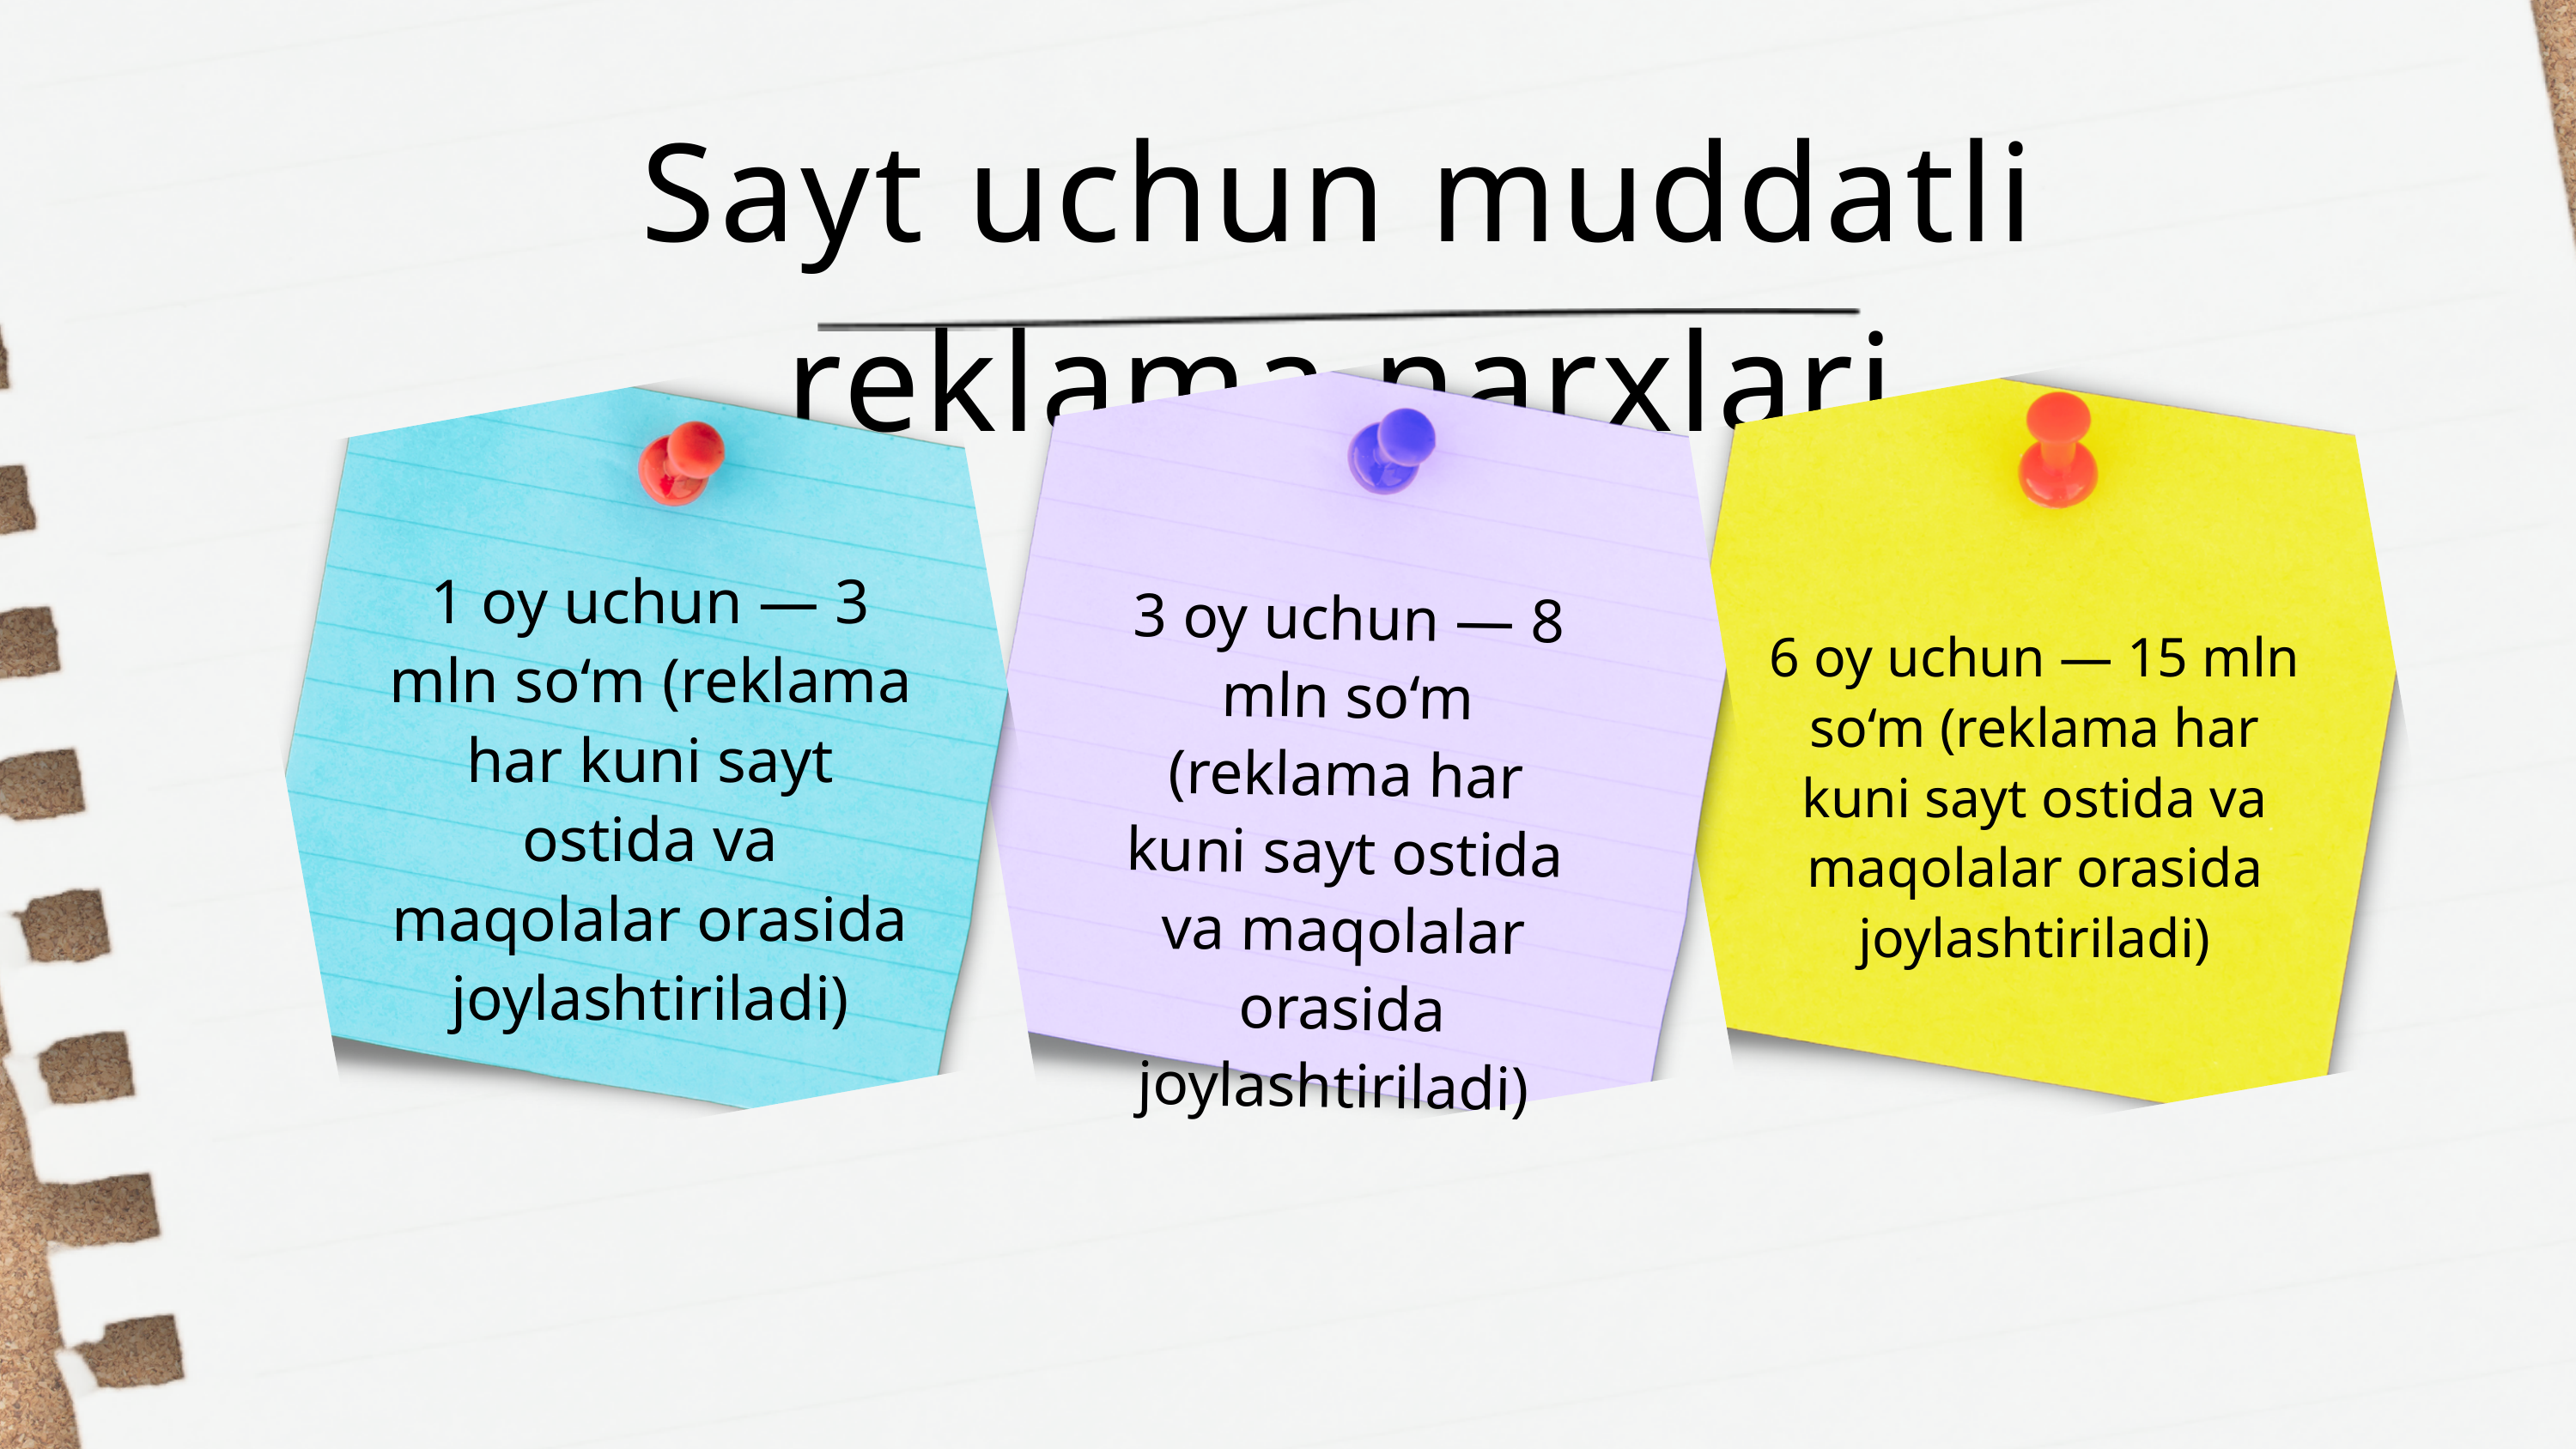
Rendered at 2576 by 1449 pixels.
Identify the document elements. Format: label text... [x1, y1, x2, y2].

text_box 3 oy uchun — 8 mln so‘m (reklama har kuni sayt ostida va maqolalar orasida joylashtiriladi) [1109, 570, 1583, 1125]
text_box [963, 331, 1790, 1179]
text_box Sayt uchun muddatli reklama narxlari [399, 78, 2282, 432]
text_box [817, 308, 1864, 331]
text_box [228, 331, 1073, 1179]
text_box [1688, 319, 2464, 1176]
text_box 6 oy uchun — 15 mln so‘m (reklama har kuni sayt ostida va maqolalar orasida joylashtiriladi) [1762, 616, 2308, 969]
text_box [0, 0, 2576, 1449]
text_box 1 oy uchun — 3 mln so‘m (reklama har kuni sayt ostida va maqolalar orasida joylashtiriladi) [380, 555, 921, 1034]
